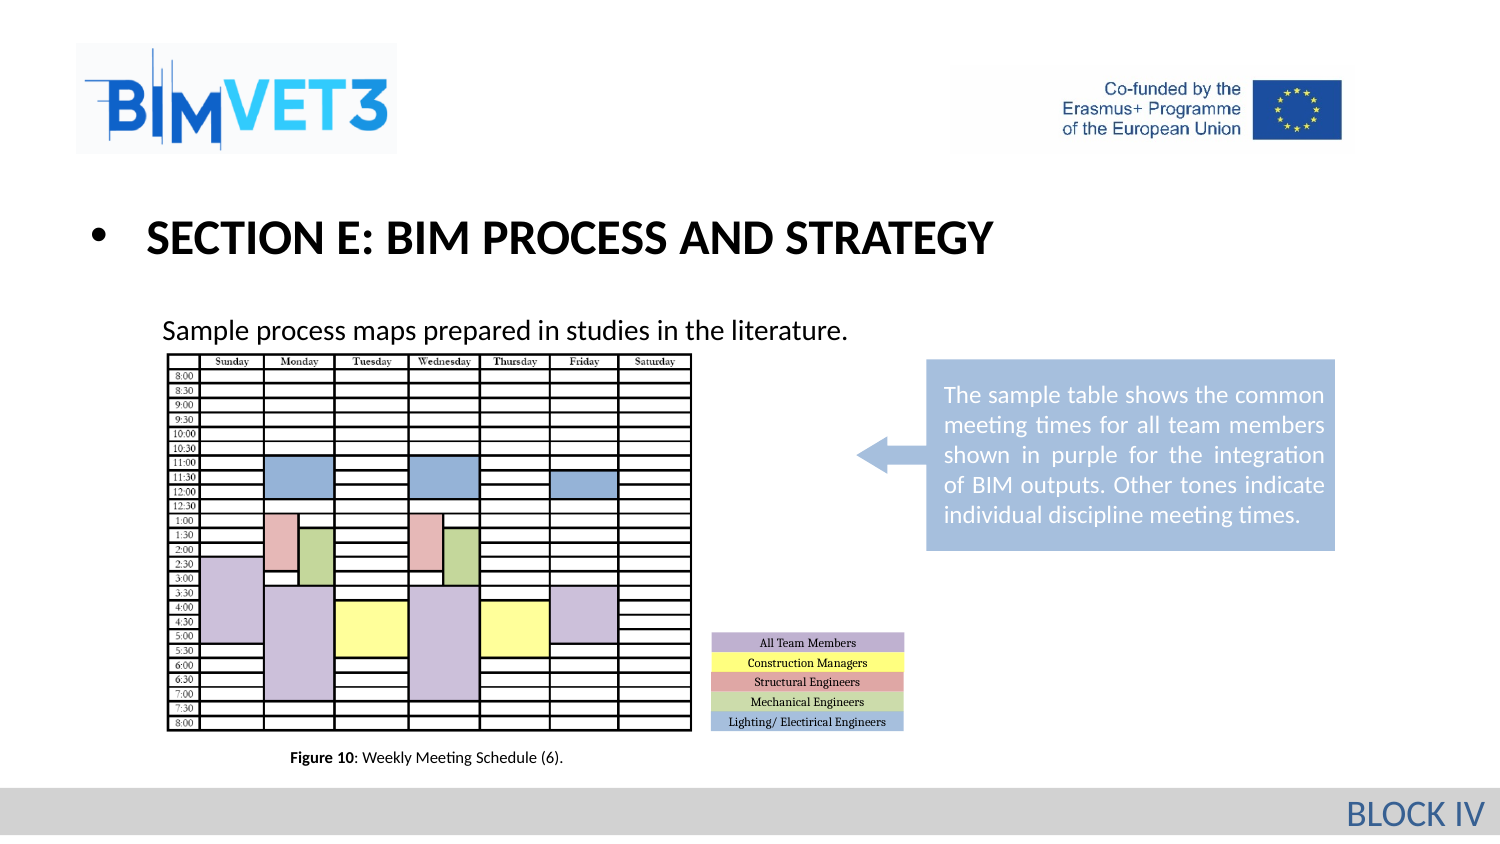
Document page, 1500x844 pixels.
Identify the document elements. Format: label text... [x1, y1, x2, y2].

text_box Lighting/ Electirical Engineers [710, 711, 904, 732]
text_box BLOCK IV [0, 787, 1500, 836]
picture [76, 43, 398, 155]
text_box Construction Managers [711, 652, 905, 673]
picture [164, 349, 694, 741]
text_box All Team Members [711, 632, 905, 652]
picture [950, 64, 1355, 155]
text_box Sample process maps prepared in studies in the literature. [147, 303, 1282, 354]
text_box The sample table shows the common meeting times for all team members shown in purple for the integration of BIM outputs. Other tones indicate individual discipline meeting times. [928, 371, 1341, 536]
text_box Structural Engineers [711, 671, 904, 691]
text_box Mechanical Engineers [711, 691, 904, 711]
text_box Figure 10: Weekly Meeting Schedule (6). [275, 750, 583, 775]
list SECTION E: BIM PROCESS AND STRATEGY [75, 196, 1425, 754]
